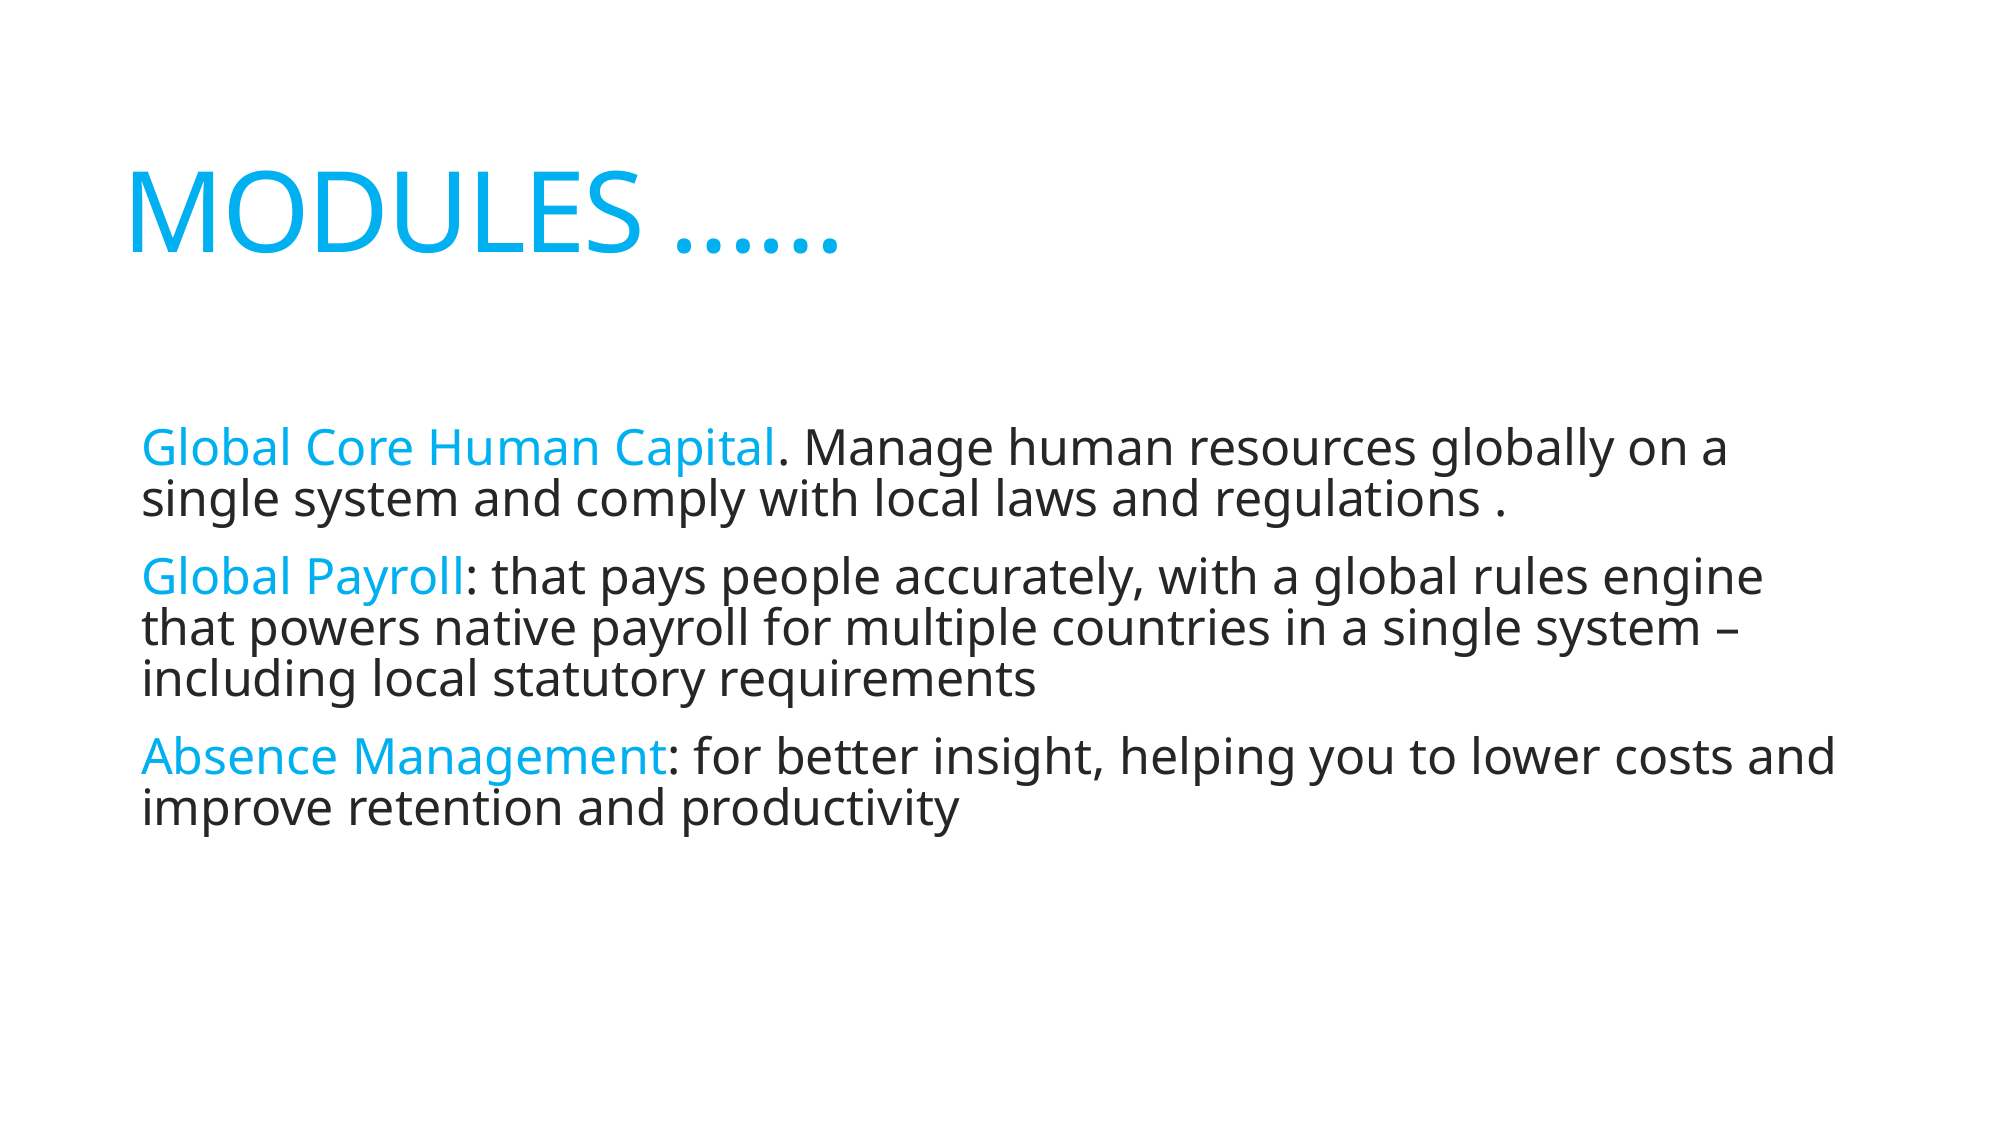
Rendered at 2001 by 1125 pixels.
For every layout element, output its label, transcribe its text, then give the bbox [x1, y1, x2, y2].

list Global Core Human Capital. Manage human resources globally on a single system and comply with local laws and regulations . Global Payroll: that pays people accurately, with a global rules engine that powers native payroll for multiple countries in a single system – including local statutory requirements Absence Management: for better insight, helping you to lower costs and improve retention and productivity [111, 329, 1876, 948]
title MODULES …… [107, 81, 1875, 354]
